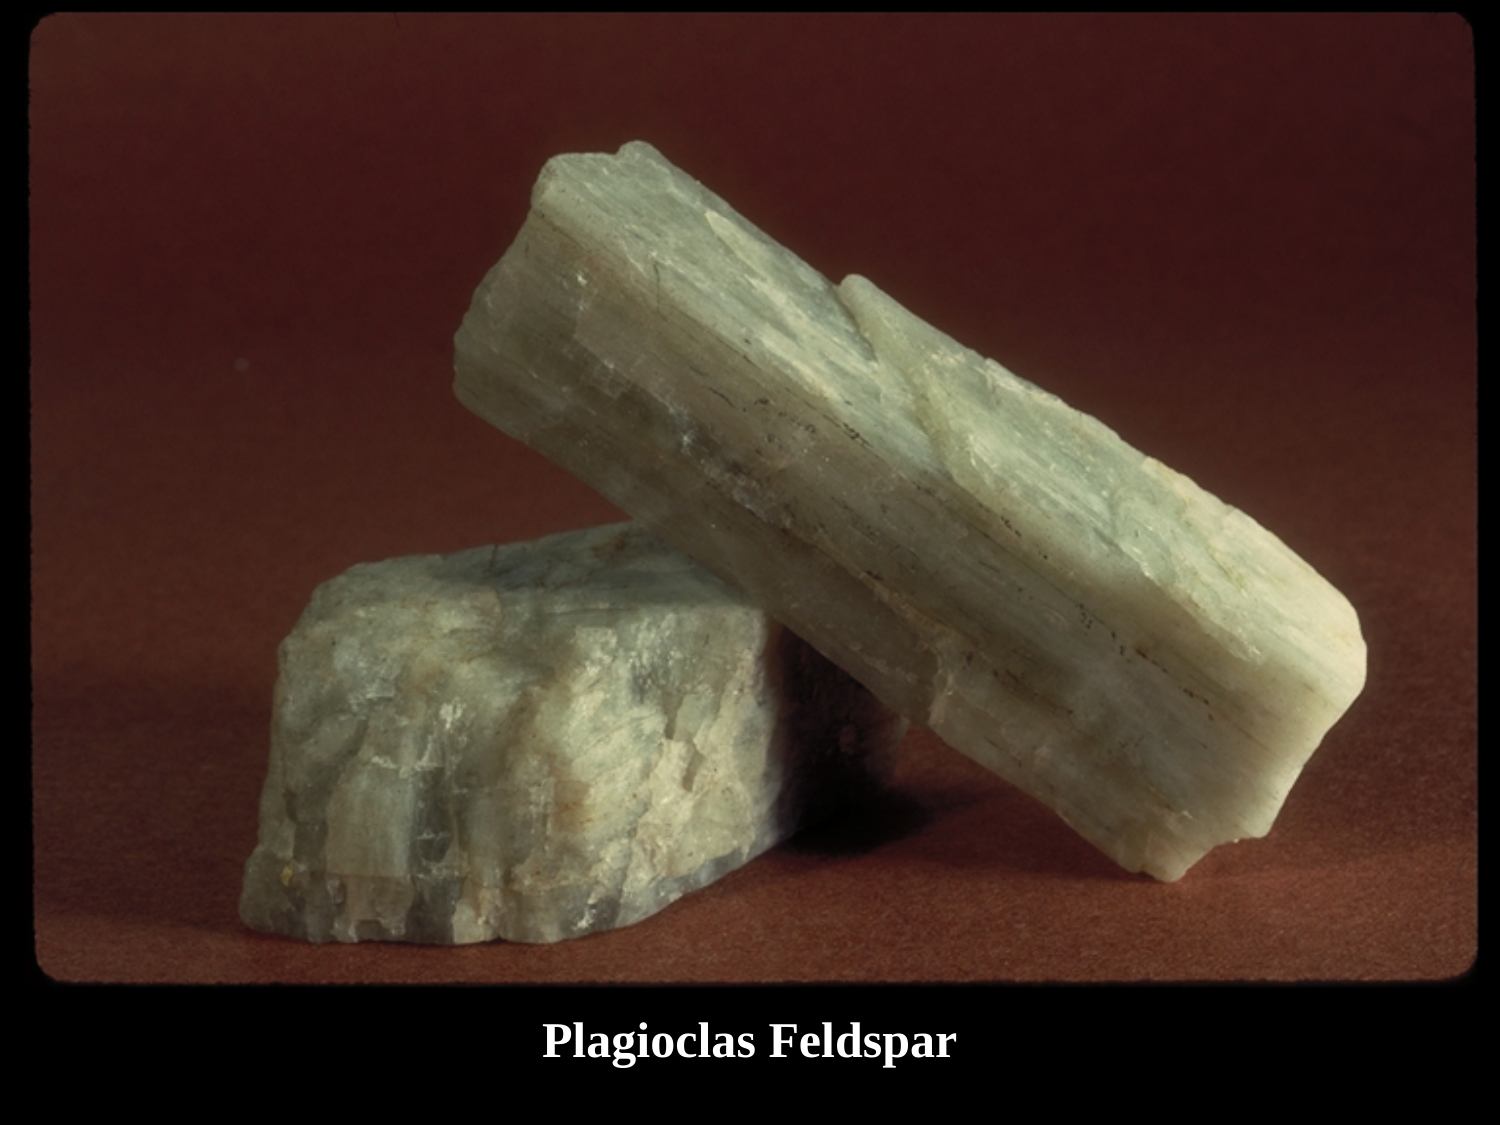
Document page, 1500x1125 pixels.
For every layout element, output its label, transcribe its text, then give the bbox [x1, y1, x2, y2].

picture [0, 0, 1500, 1001]
text_box Plagioclas Feldspar [0, 1007, 1500, 1075]
